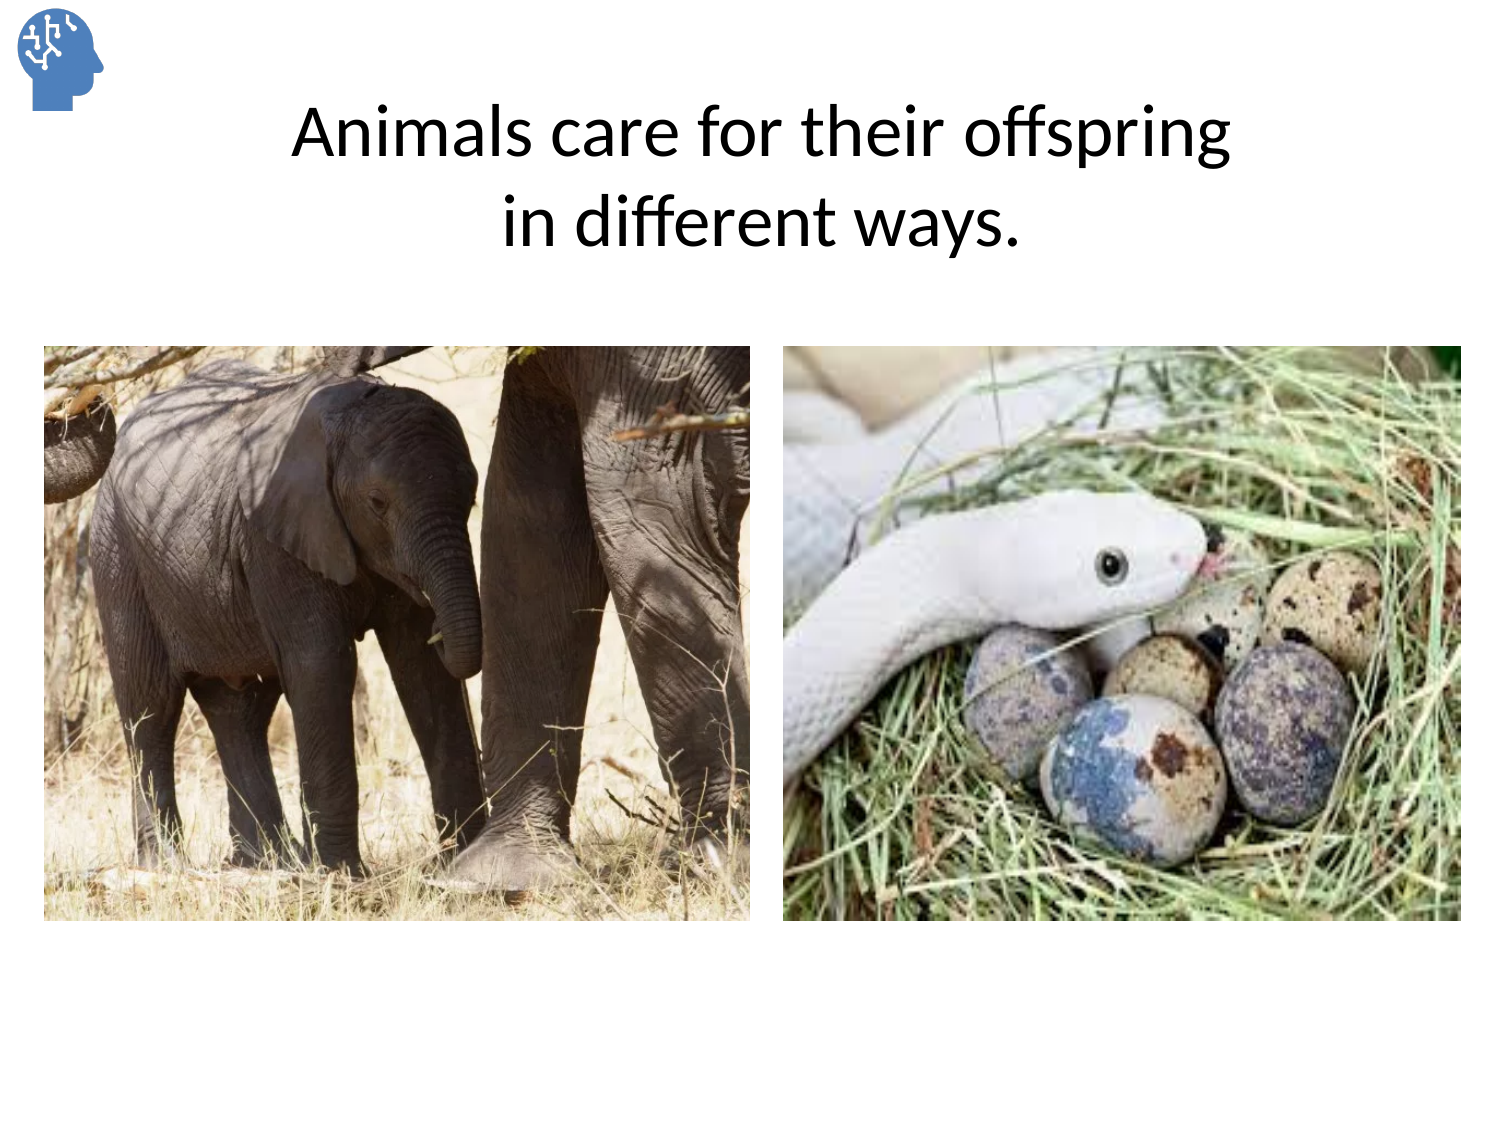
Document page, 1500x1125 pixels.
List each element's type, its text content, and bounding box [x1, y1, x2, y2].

text_box Animals care for their offspring in different ways. [240, 73, 1284, 269]
text_box [0, 0, 121, 121]
picture [43, 346, 751, 921]
picture [783, 346, 1461, 921]
